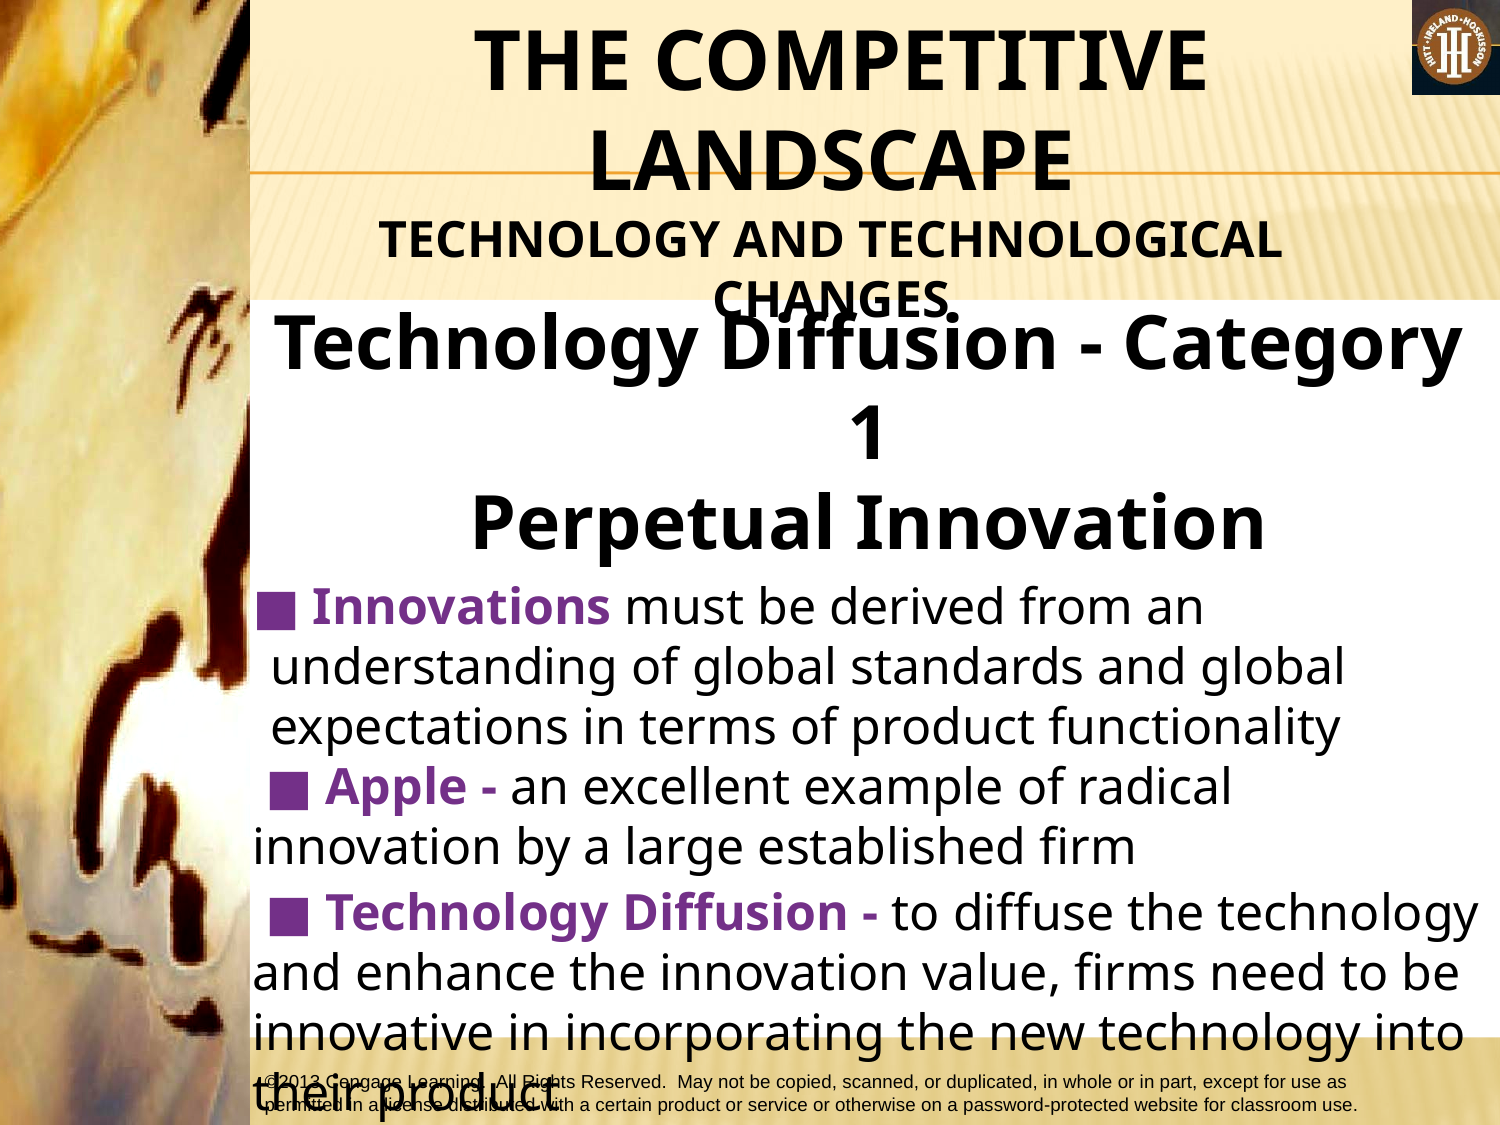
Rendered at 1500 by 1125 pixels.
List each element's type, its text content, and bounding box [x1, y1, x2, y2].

text_box THE COMPETITIVE LANDSCAPE TECHNOLOGY AND TECHNOLOGICAL CHANGES [249, 0, 1413, 535]
picture [1413, 0, 1500, 95]
list [249, 975, 1500, 1038]
text_box Technology Diffusion - Category 1 Perpetual Innovation ■ Innovations must be derived from an understanding of global standards and global expectations in terms of product functionality ■ Apple - an excellent example of radical innovation by a large established firm ■ Technology Diffusion - to diffuse the technology and enhance the innovation value, firms need to be innovative in incorporating the new technology into their product [237, 287, 1500, 975]
picture [0, 0, 250, 1125]
